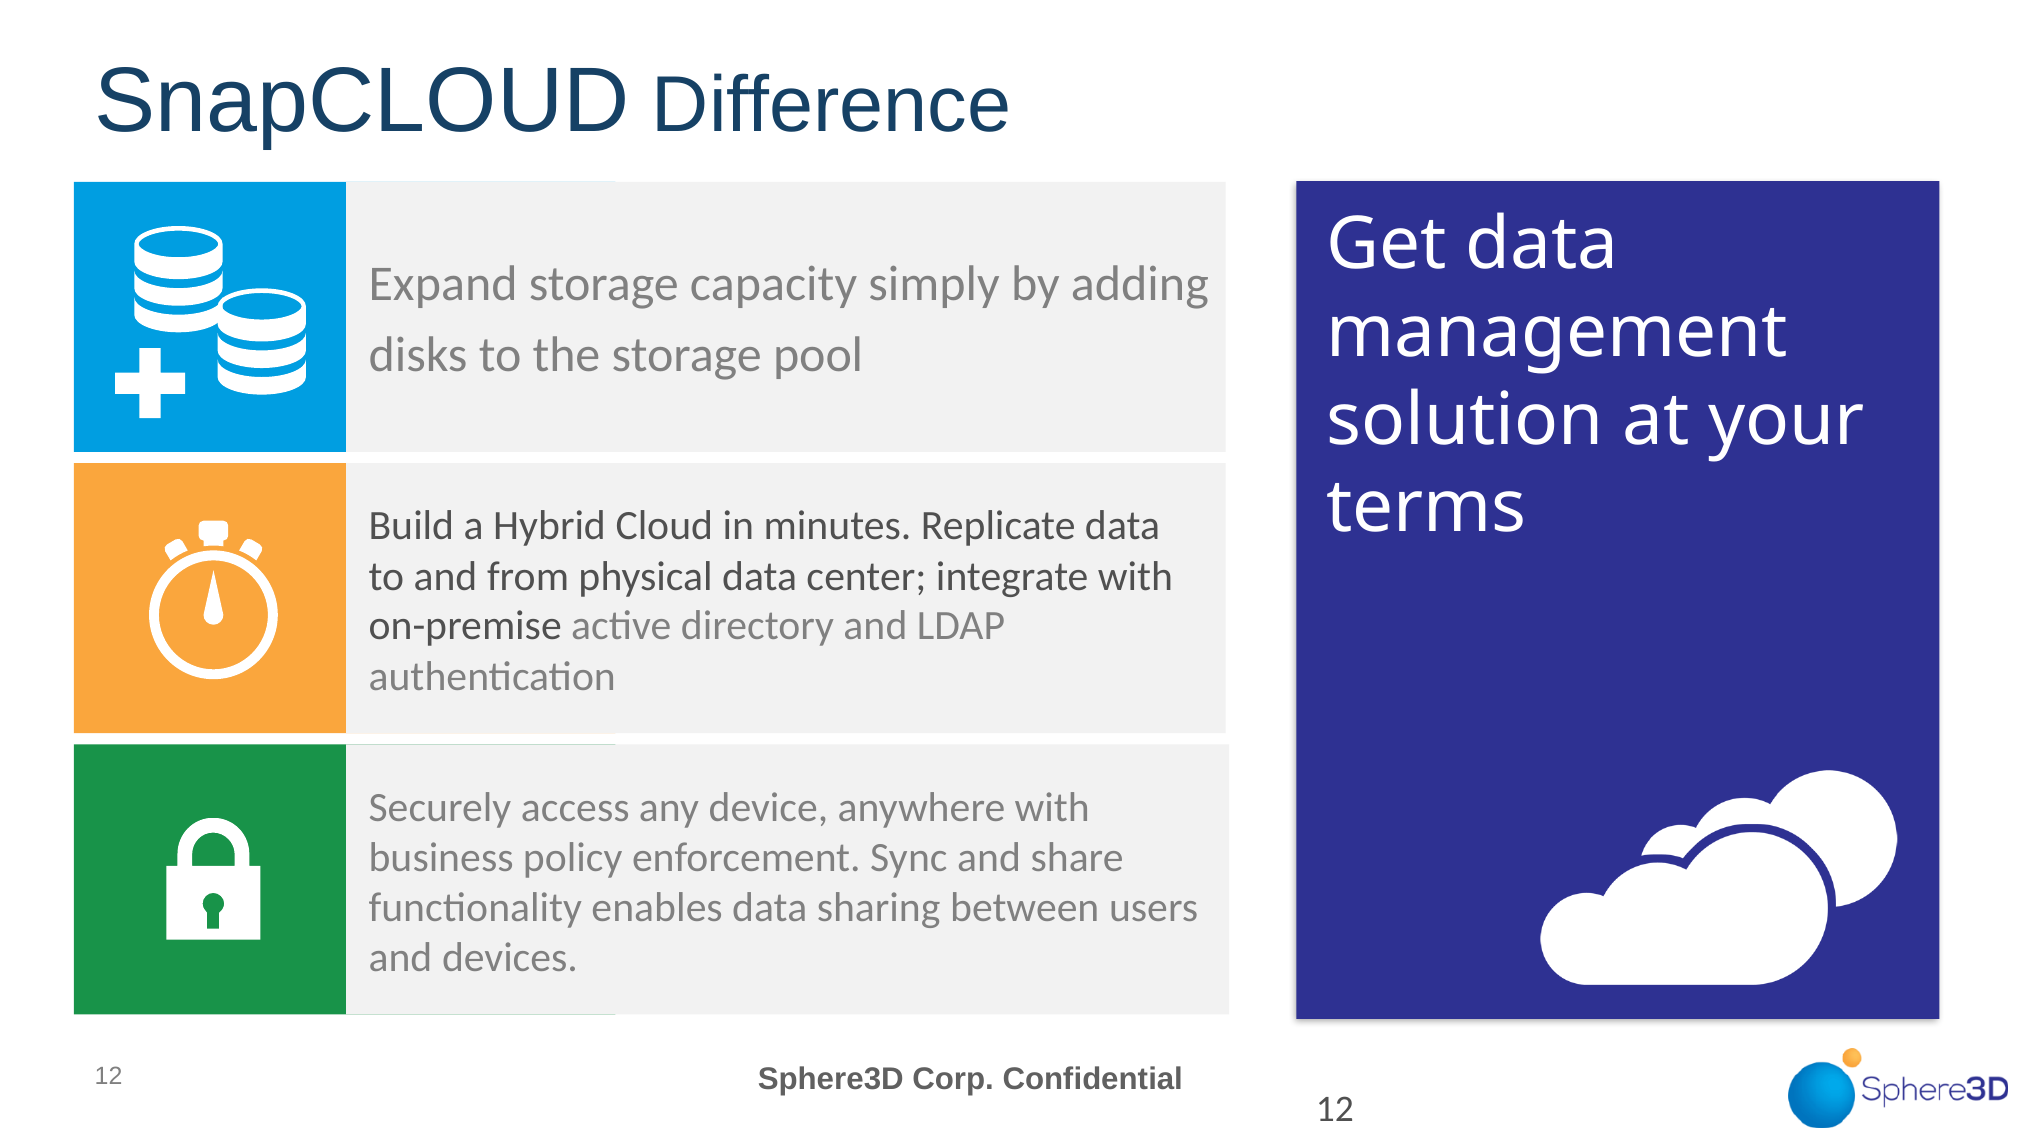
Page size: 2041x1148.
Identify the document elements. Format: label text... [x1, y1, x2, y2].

picture [1788, 1048, 2008, 1128]
text_box Securely access any device, anywhere with business policy enforcement. Sync and share functionality enables data sharing between users and devices. [346, 744, 1230, 1015]
picture [135, 276, 222, 305]
text_box Build a Hybrid Cloud in minutes. Replicate data to and from physical data center; integrate with on-premise active directory and LDAP authentication [346, 463, 1226, 734]
picture [218, 338, 305, 368]
slide_number 12 [1300, 1076, 1500, 1114]
text_box Get data management solution at your terms [1296, 180, 1940, 1020]
picture [166, 818, 261, 941]
picture [1524, 739, 1906, 1003]
text_box [73, 463, 346, 734]
picture [135, 289, 305, 341]
text_box [73, 181, 346, 452]
picture [218, 364, 305, 394]
text_box [73, 744, 346, 1015]
picture [135, 227, 222, 279]
picture [116, 349, 185, 418]
picture [148, 520, 279, 680]
text_box Expand storage capacity simply by adding disks to the storage pool [346, 181, 1226, 452]
title SnapCLOUD Difference [74, 42, 1940, 158]
